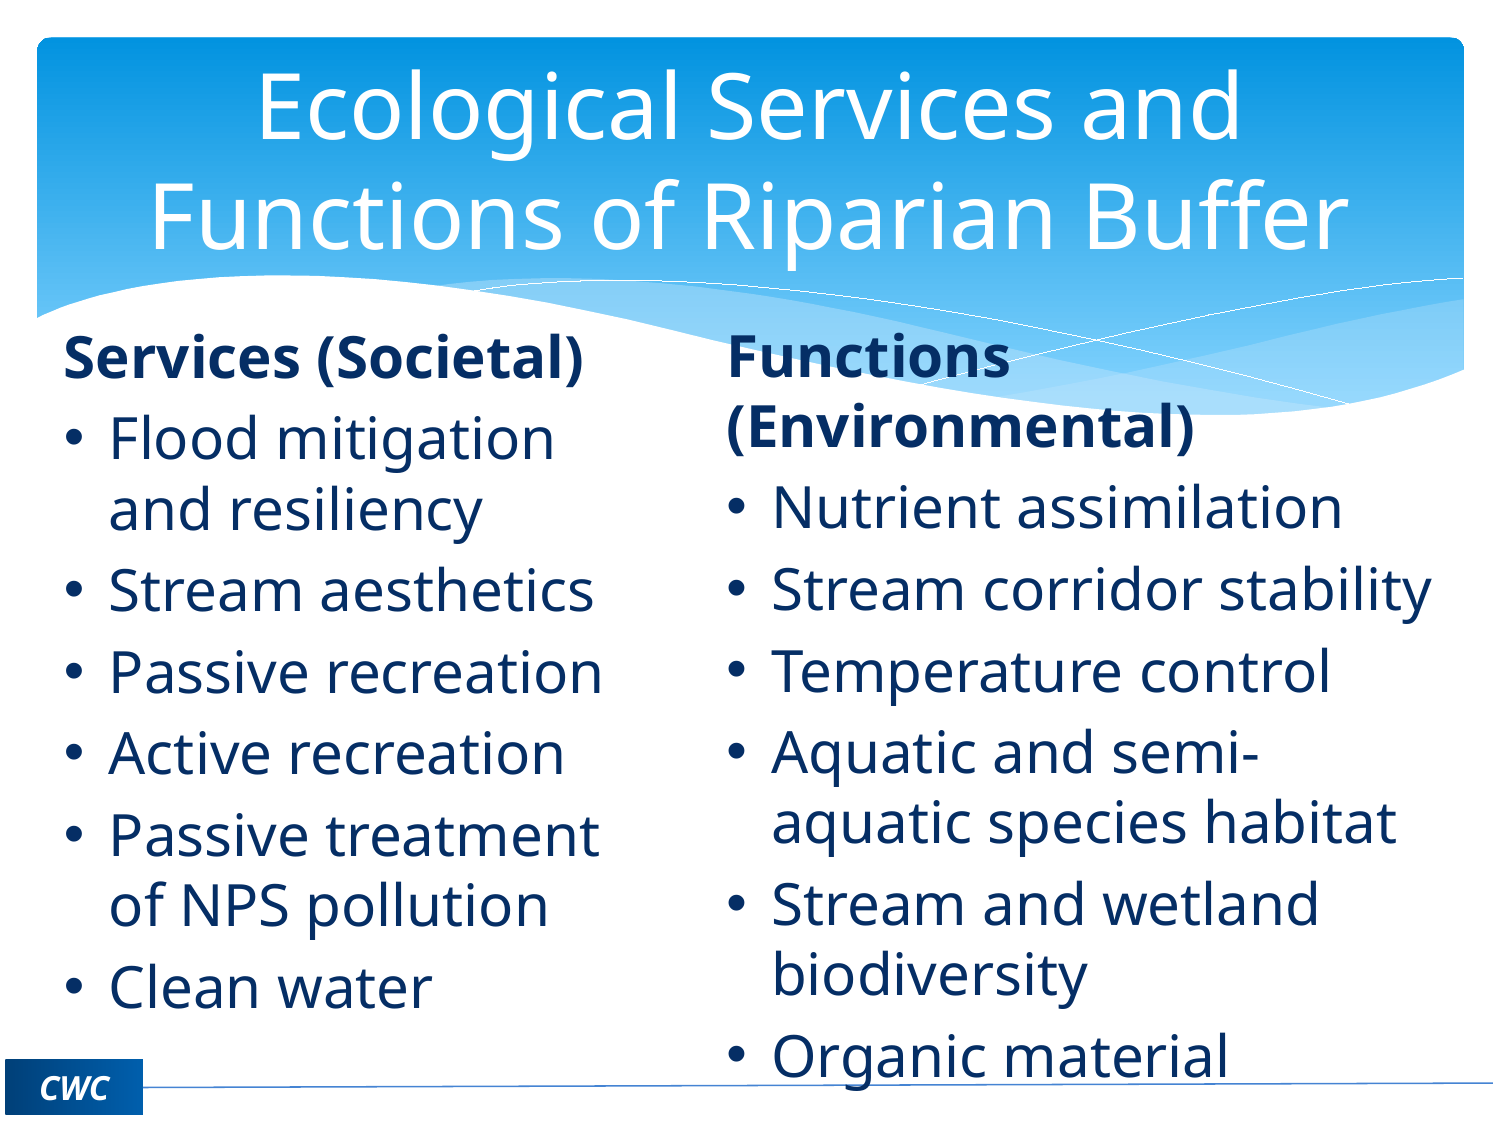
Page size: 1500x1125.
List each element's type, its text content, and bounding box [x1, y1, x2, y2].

title Ecological Services and Functions of Riparian Buffer [75, 55, 1425, 261]
list Functions (Environmental) Nutrient assimilation Stream corridor stability Temperature control Aquatic and semi-aquatic species habitat Stream and wetland biodiversity Organic material [711, 311, 1451, 1031]
list Services (Societal) Flood mitigation and resiliency Stream aesthetics Passive recreation Active recreation Passive treatment of NPS pollution Clean water [48, 312, 676, 878]
